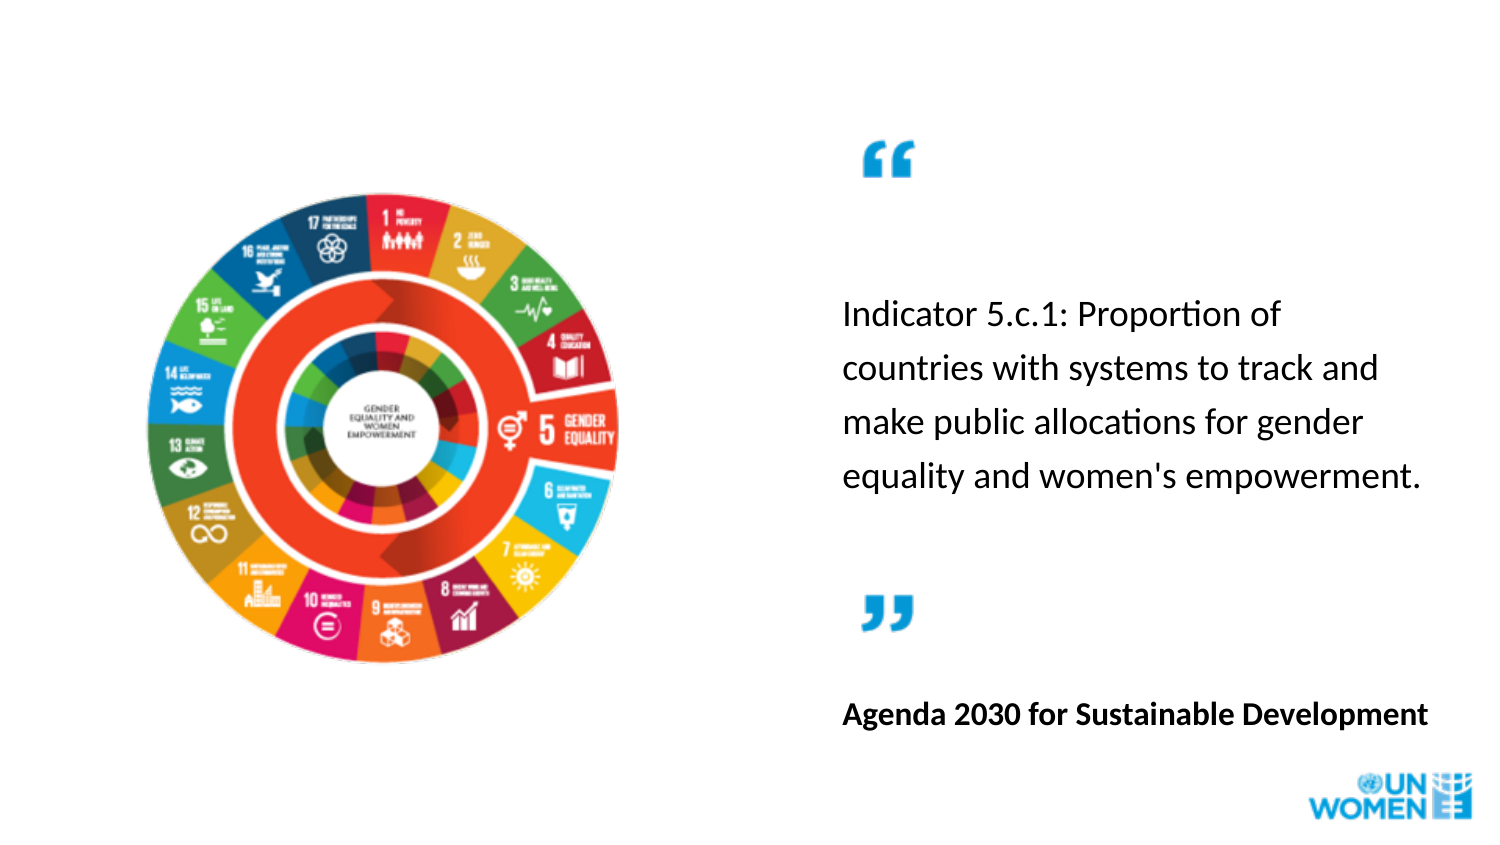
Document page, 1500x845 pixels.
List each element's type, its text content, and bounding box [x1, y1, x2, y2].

picture [1306, 771, 1475, 845]
list Agenda 2030 for Sustainable Development [827, 684, 1455, 749]
picture [849, 124, 925, 200]
picture [126, 140, 639, 717]
picture [849, 578, 925, 653]
list Indicator 5.c.1: Proportion of countries with systems to track and make public allocations for gender equality and women's empowerment. [827, 272, 1441, 512]
